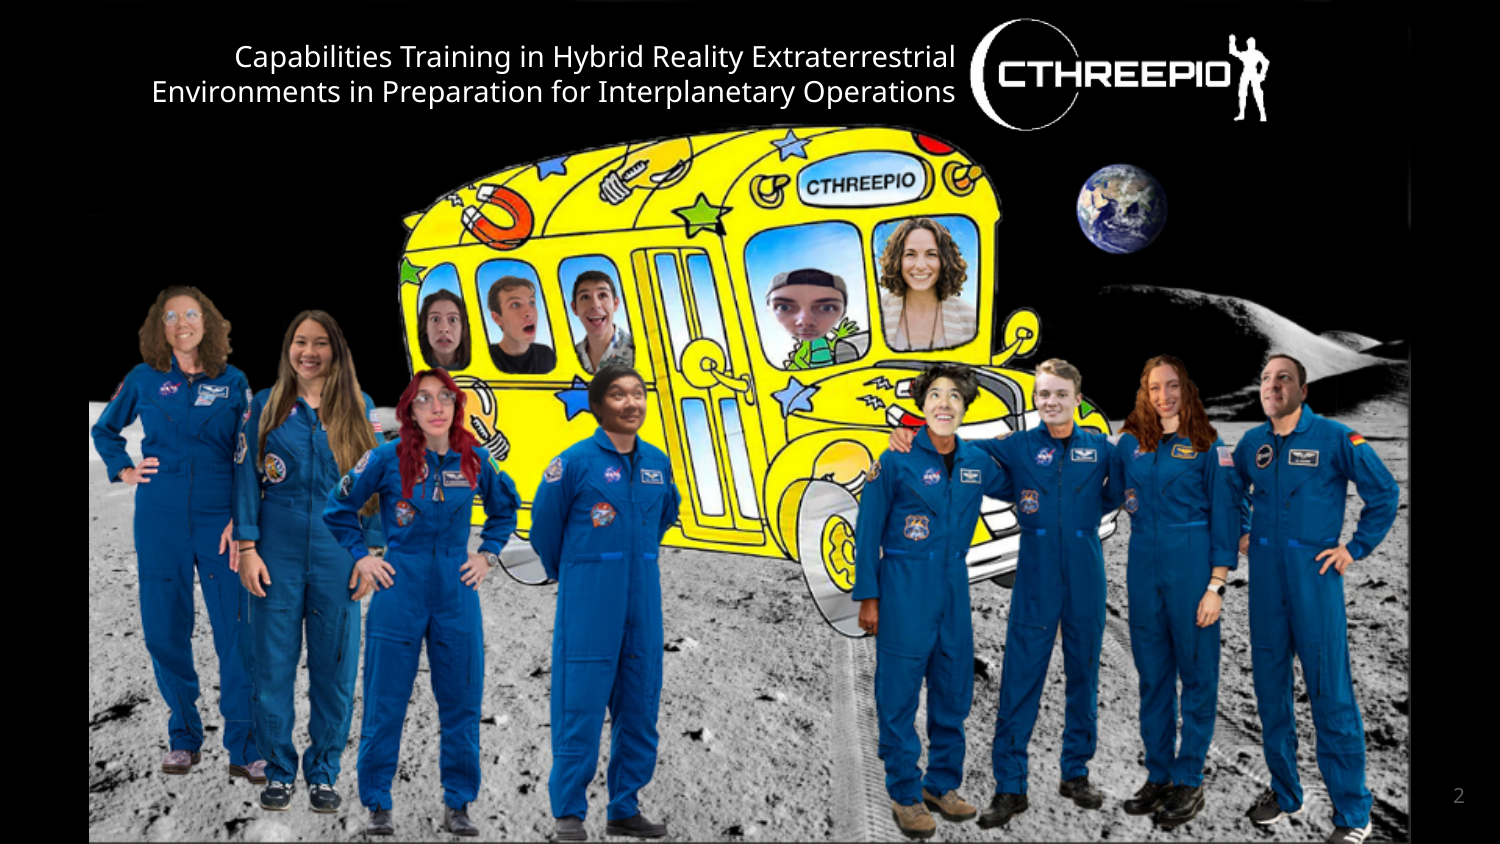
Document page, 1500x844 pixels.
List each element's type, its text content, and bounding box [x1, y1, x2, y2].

picture [89, 0, 1411, 844]
slide_number 2 [1416, 764, 1480, 830]
